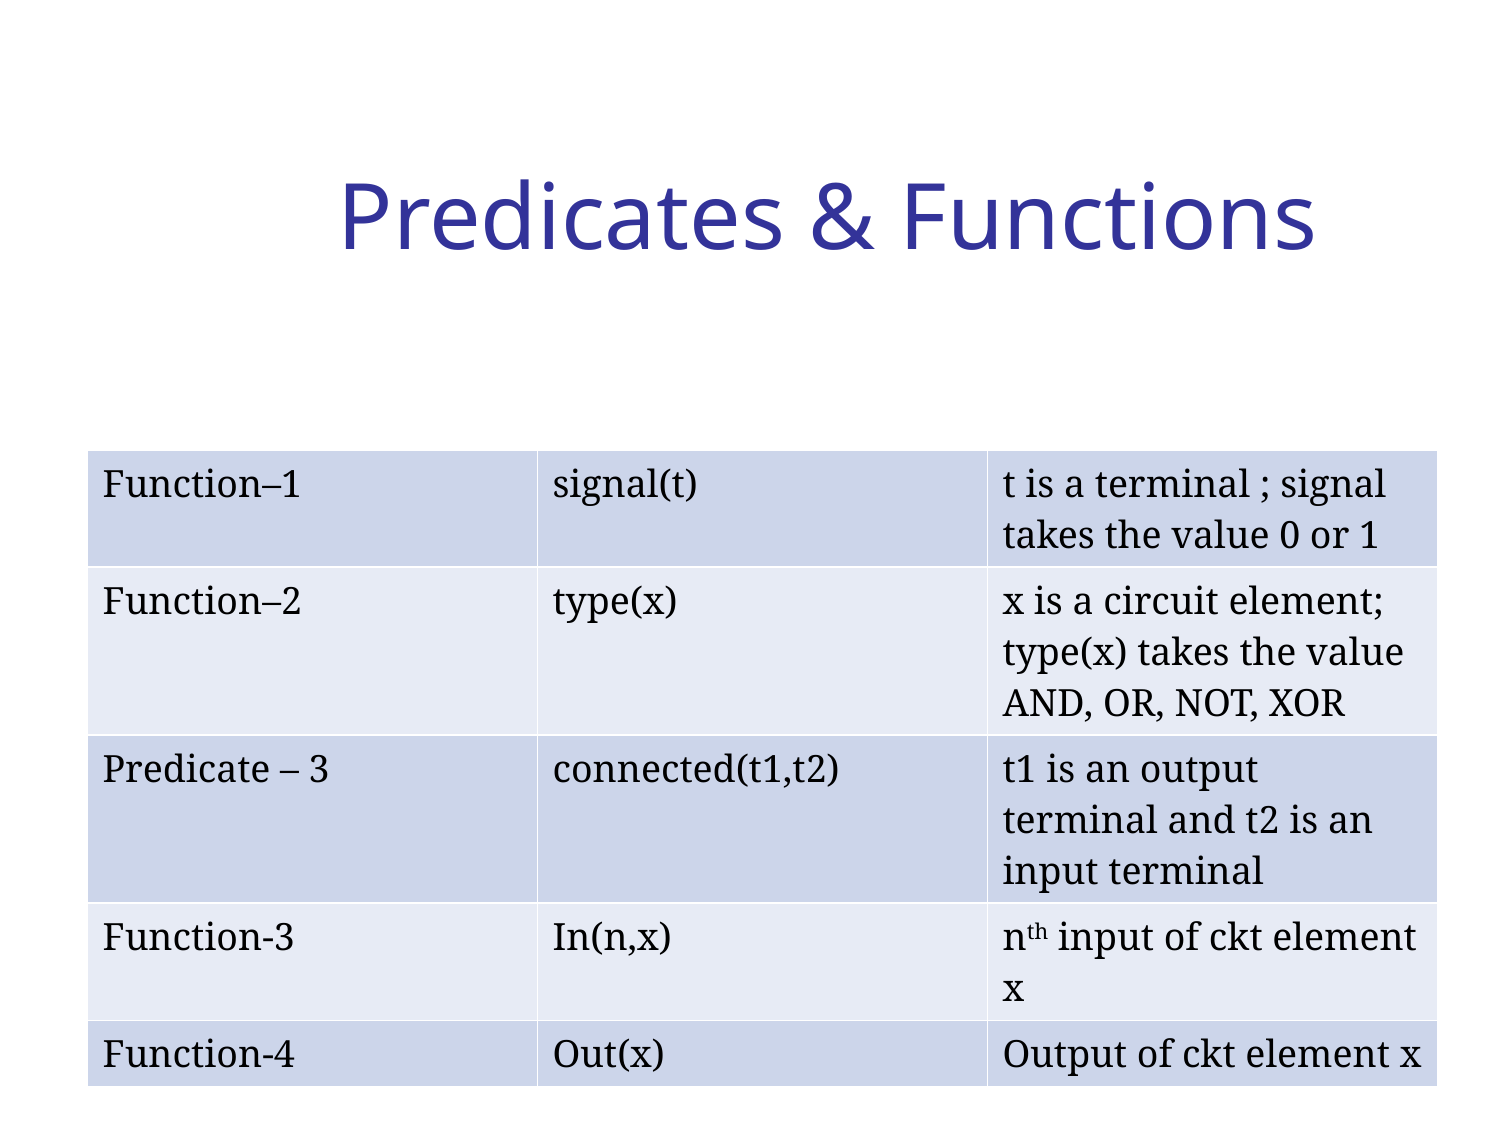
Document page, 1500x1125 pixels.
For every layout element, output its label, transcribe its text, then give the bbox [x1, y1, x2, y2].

title Predicates & Functions [188, 34, 1468, 276]
table_cell Predicate – 3 [88, 736, 537, 902]
table_cell nth input of ckt element x [988, 904, 1437, 1020]
table_cell Out(x) [538, 1021, 987, 1086]
table_cell Function–2 [88, 568, 537, 734]
table_cell Output of ckt element x [988, 1021, 1437, 1086]
table_cell connected(t1,t2) [538, 736, 987, 902]
table_cell type(x) [538, 568, 987, 734]
table_cell Function-4 [88, 1021, 537, 1086]
table_cell In(n,x) [538, 904, 987, 1020]
table_cell x is a circuit element; type(x) takes the value AND, OR, NOT, XOR [988, 568, 1437, 734]
table_header Function–1 [88, 451, 537, 566]
table_header t is a terminal ; signal takes the value 0 or 1 [988, 451, 1437, 566]
table_cell t1 is an output terminal and t2 is an input terminal [988, 736, 1437, 902]
table_cell Function-3 [88, 904, 537, 1020]
table_header signal(t) [538, 451, 987, 566]
